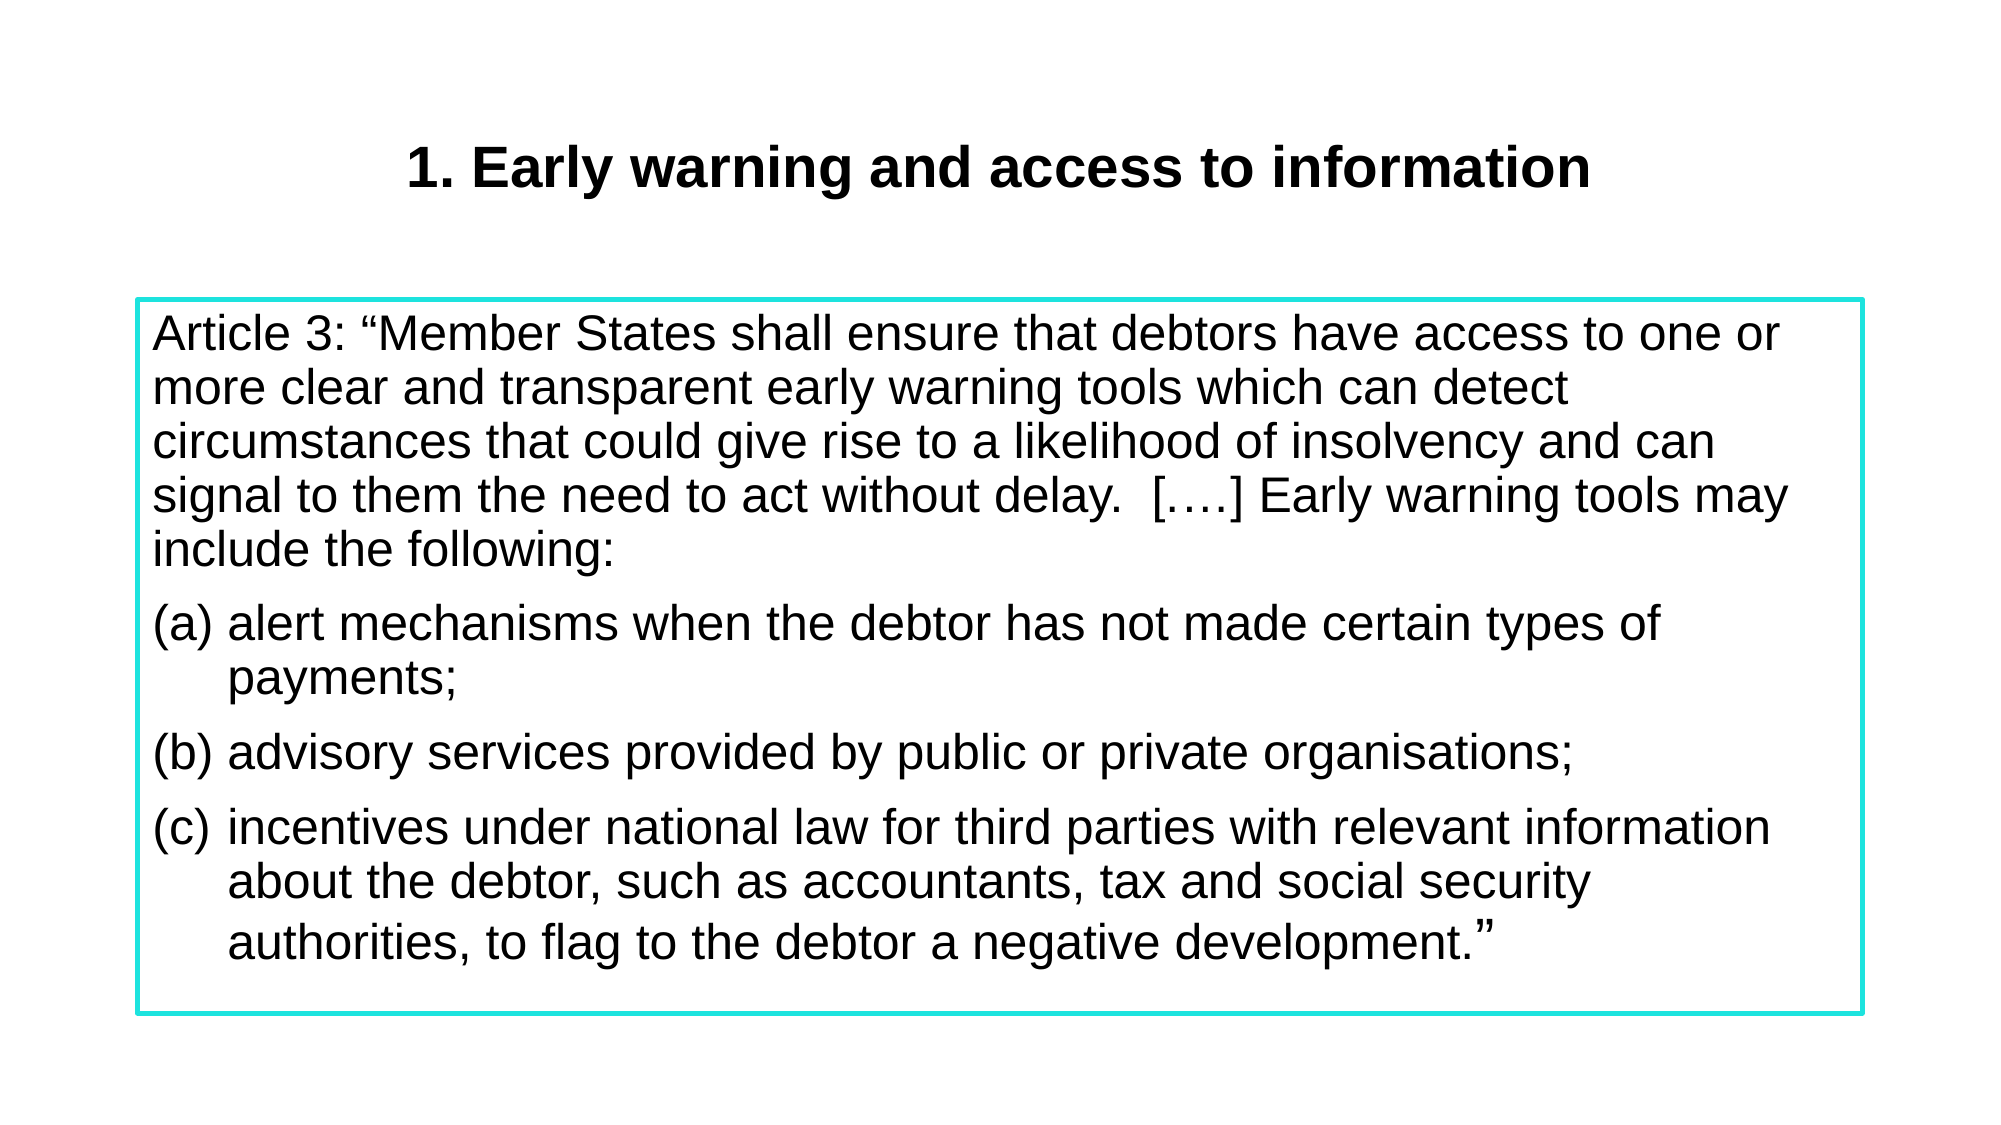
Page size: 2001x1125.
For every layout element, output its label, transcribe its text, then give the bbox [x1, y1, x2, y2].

title 1. Early warning and access to information [137, 59, 1863, 278]
list Article 3: “Member States shall ensure that debtors have access to one or more clear and transparent early warning tools which can detect circumstances that could give rise to a likelihood of insolvency and can signal to them the need to act without delay. [.…] Early warning tools may include the following: alert mechanisms when the debtor has not made certain types of payments; advisory services provided by public or private organisations; incentives under national law for third parties with relevant information about the debtor, such as accountants, tax and social security authorities, to flag to the debtor a negative development.” [137, 299, 1863, 1014]
